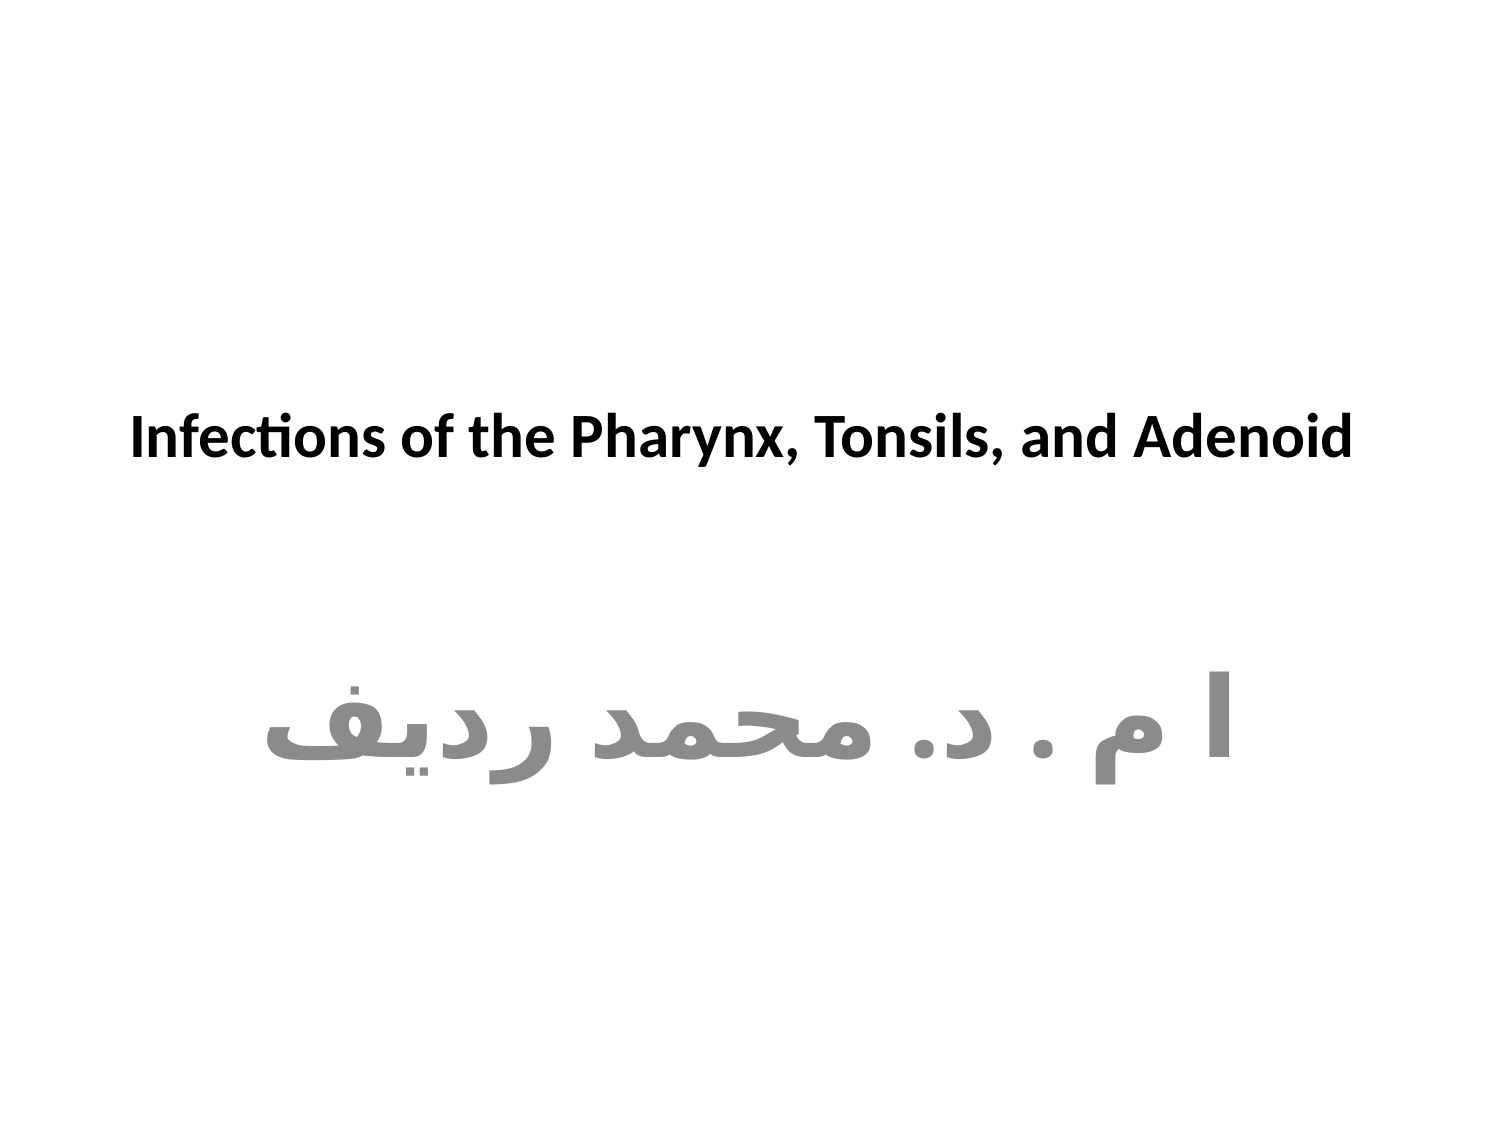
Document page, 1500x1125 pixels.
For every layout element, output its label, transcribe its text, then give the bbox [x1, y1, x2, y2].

title Infections of the Pharynx, Tonsils, and Adenoid [112, 349, 1388, 591]
subtitle ا م . د. محمد رديف [225, 637, 1275, 925]
